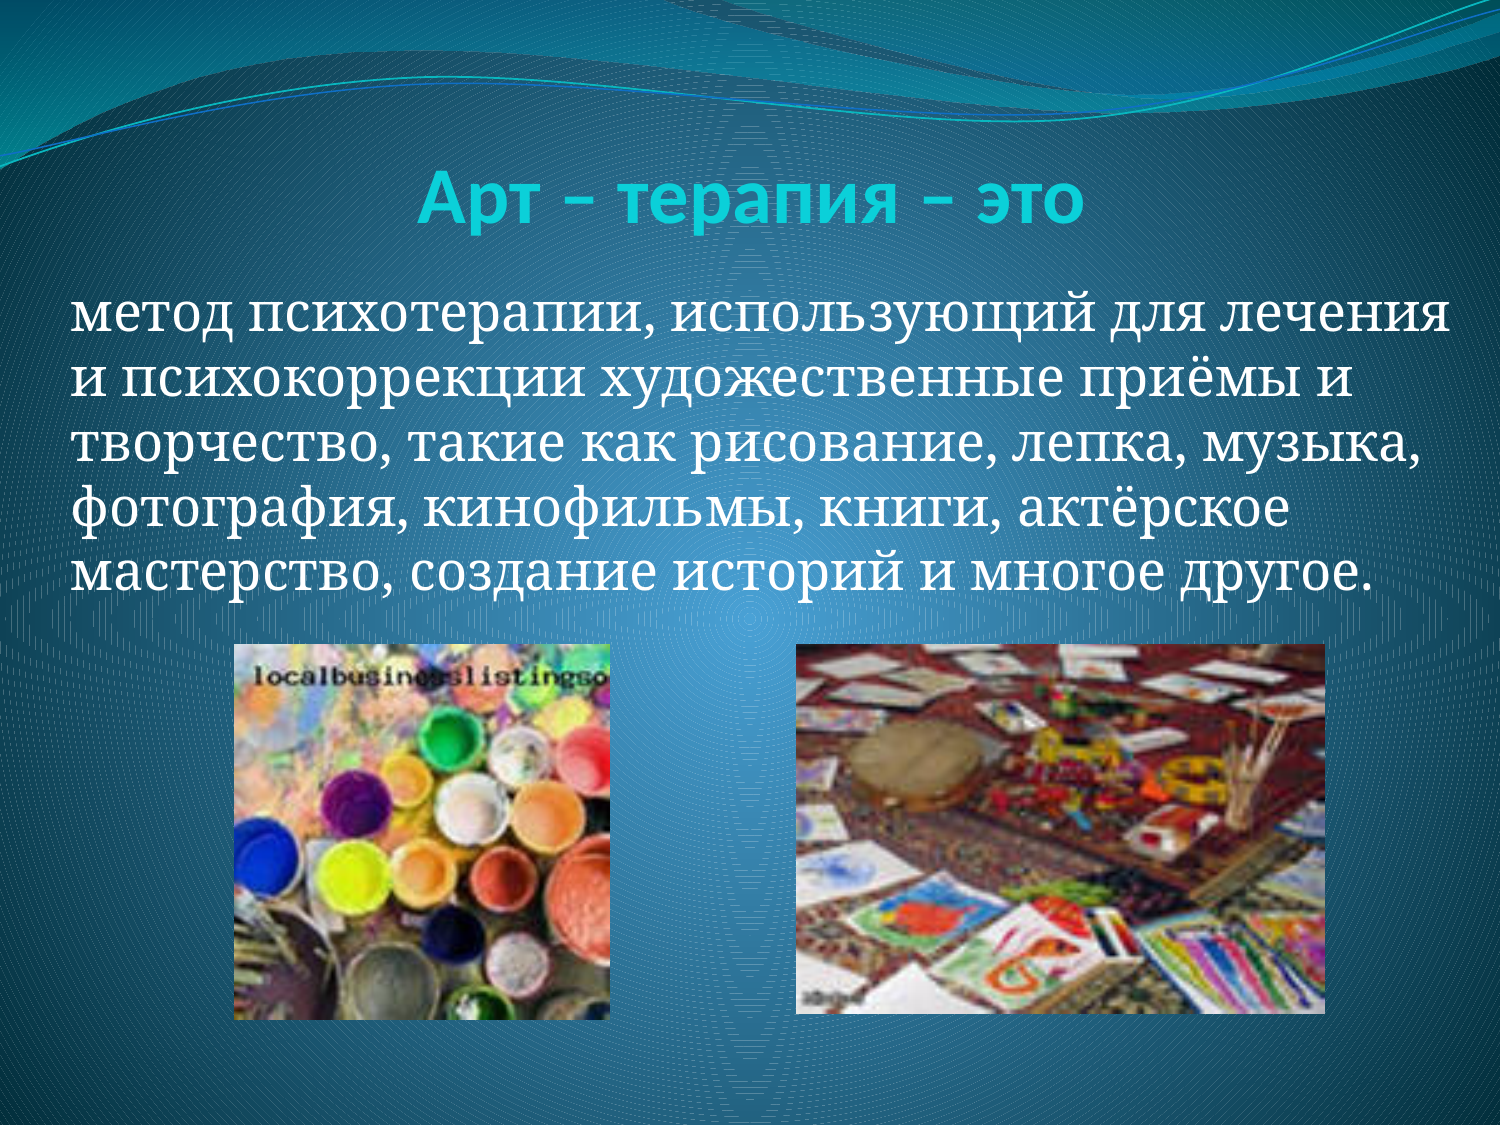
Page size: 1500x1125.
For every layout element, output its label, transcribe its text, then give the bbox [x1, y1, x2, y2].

picture [234, 644, 610, 1020]
picture [796, 644, 1325, 1014]
subtitle метод психотерапии, использующий для лечения и психокоррекции художественные приёмы и творчество, такие как рисование, лепка, музыка, фотография, кинофильмы, книги, актёрское мастерство, создание историй и многое другое. [70, 269, 1465, 739]
title Арт – терапия – это [82, 82, 1445, 244]
